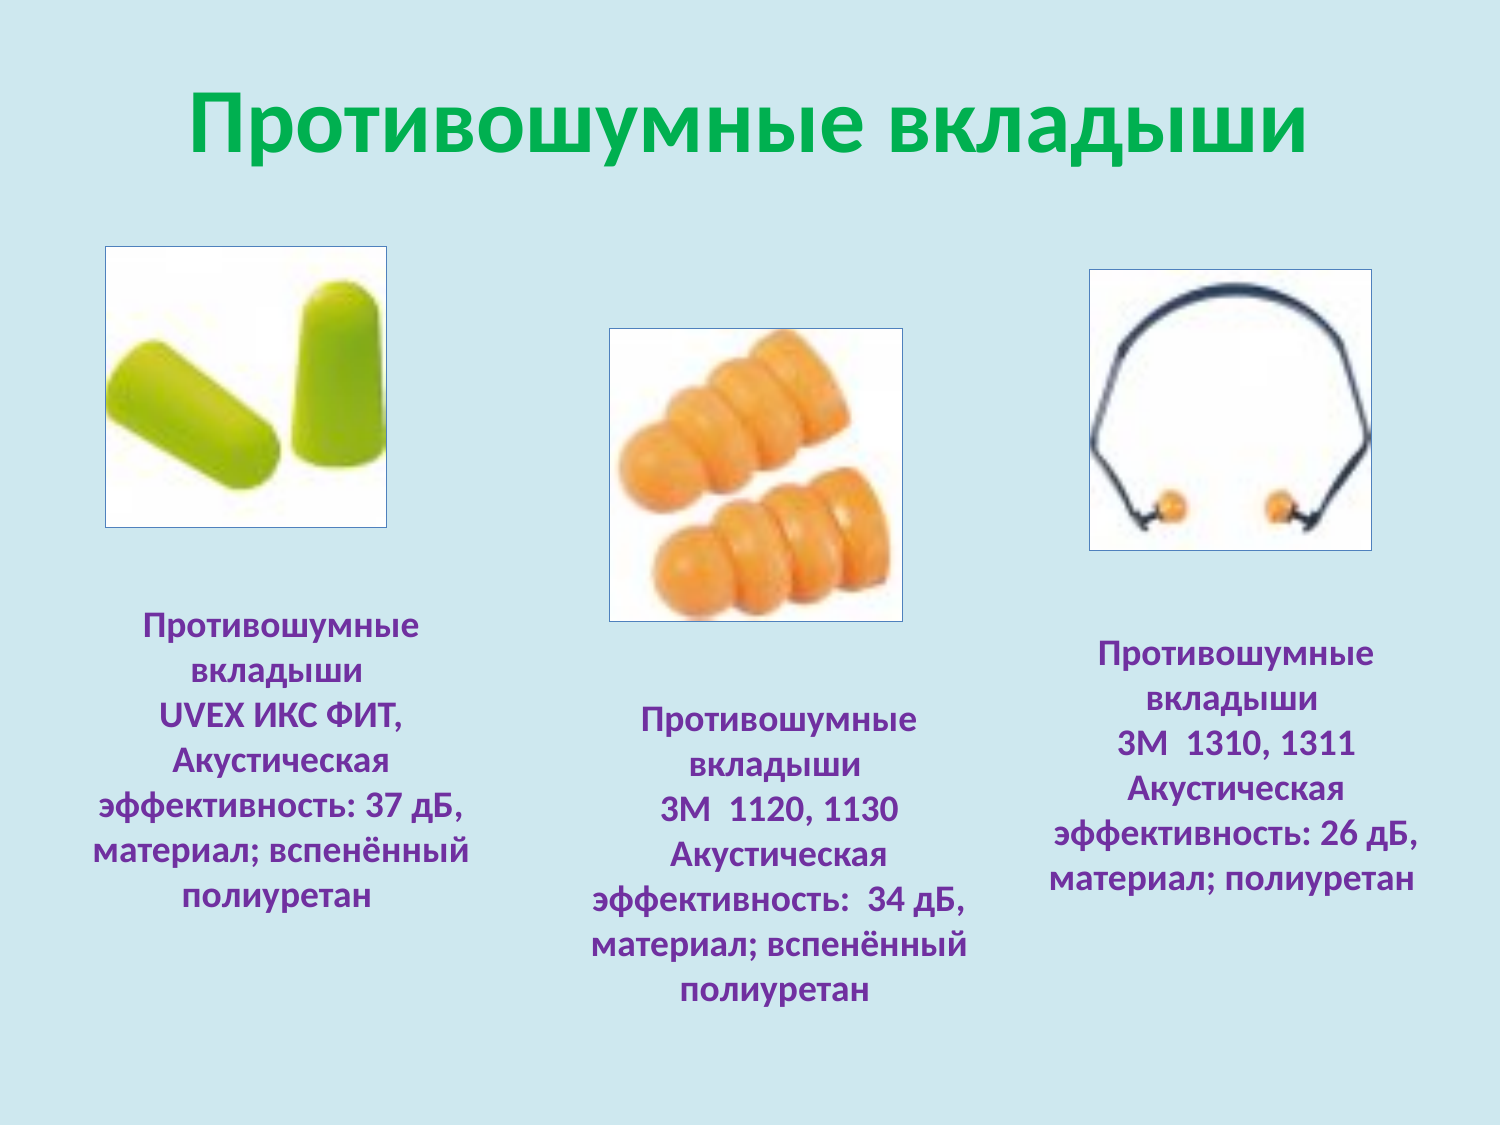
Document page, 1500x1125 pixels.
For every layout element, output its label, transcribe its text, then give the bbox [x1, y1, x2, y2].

text_box Противошумные вкладыши 3М 1120, 1130 Акустическая эффективность: 34 дБ, материал; вспенённый полиуретан [574, 686, 985, 1016]
text_box Противошумные вкладыши 3М 1310, 1311 Акустическая эффективность: 26 дБ, материал; полиуретан [1031, 621, 1442, 906]
title Противошумные вкладыши [75, 45, 1425, 188]
text_box Противошумные вкладыши UVEX ИКС ФИТ, Акустическая эффективность: 37 дБ, материал; вспенённый полиуретан [70, 592, 493, 923]
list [105, 245, 387, 528]
picture [1089, 269, 1372, 552]
picture [609, 327, 903, 622]
